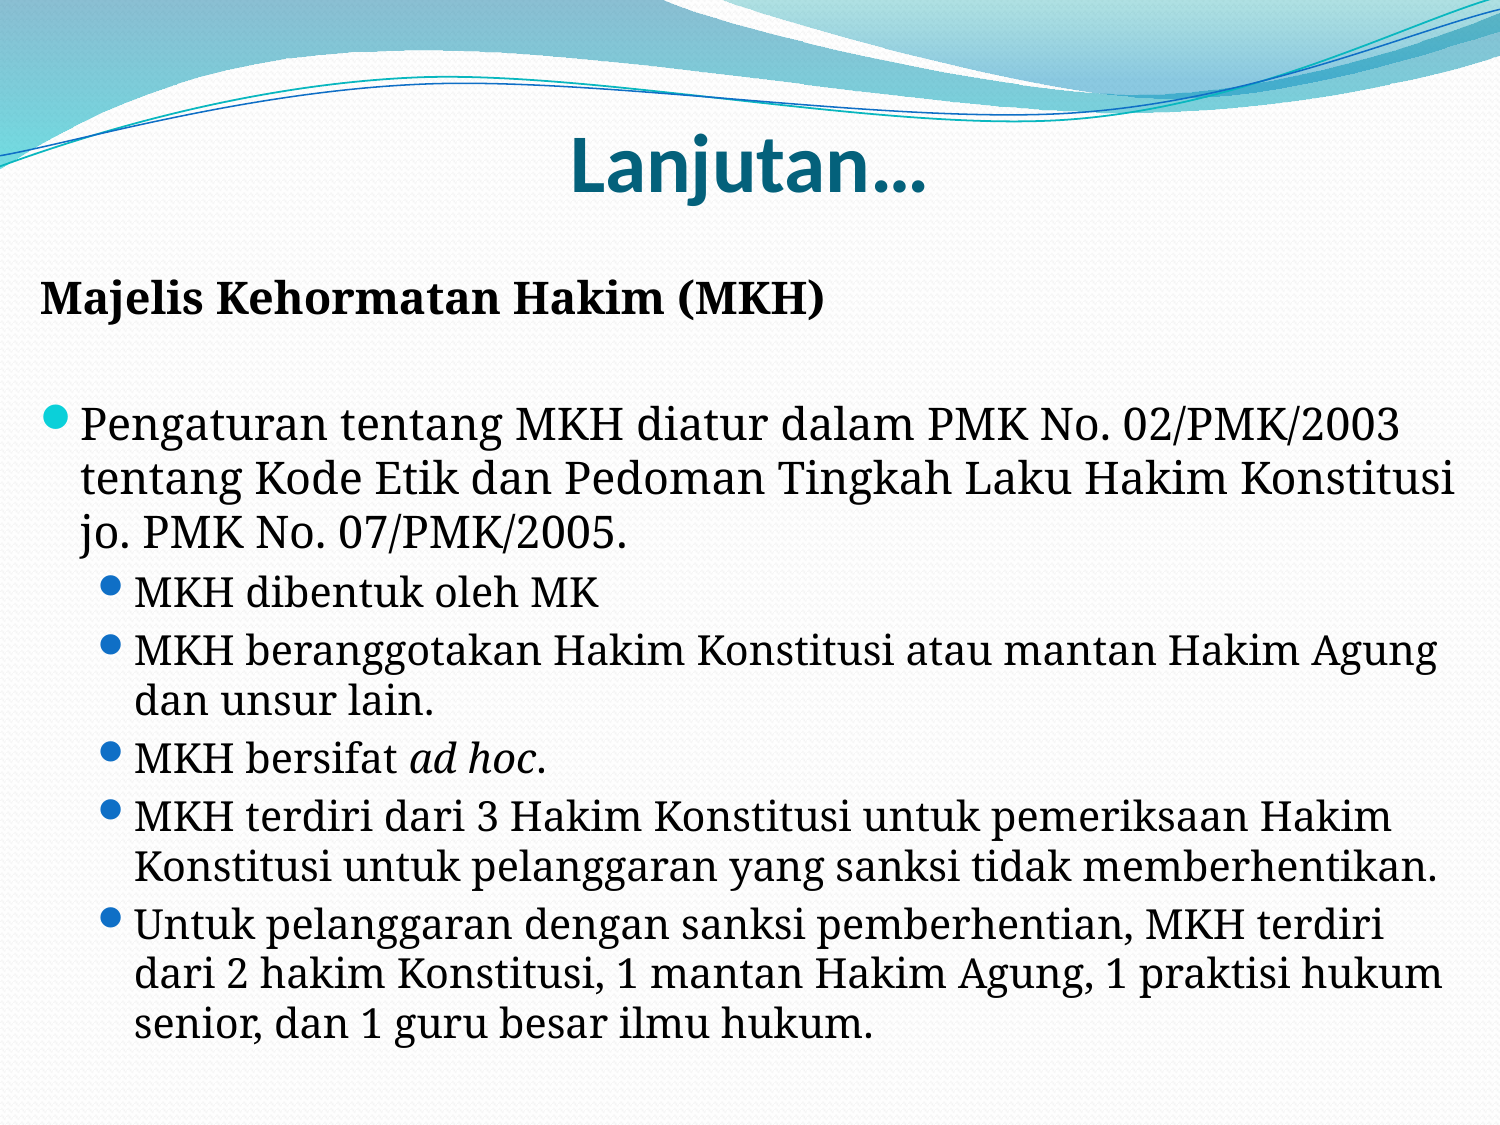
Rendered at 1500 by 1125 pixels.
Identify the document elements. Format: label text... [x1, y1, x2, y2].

list Majelis Kehormatan Hakim (MKH) Pengaturan tentang MKH diatur dalam PMK No. 02/PMK/2003 tentang Kode Etik dan Pedoman Tingkah Laku Hakim Konstitusi jo. PMK No. 07/PMK/2005. MKH dibentuk oleh MK MKH beranggotakan Hakim Konstitusi atau mantan Hakim Agung dan unsur lain. MKH bersifat ad hoc. MKH terdiri dari 3 Hakim Konstitusi untuk pemeriksaan Hakim Konstitusi untuk pelanggaran yang sanksi tidak memberhentikan. Untuk pelanggaran dengan sanksi pemberhentian, MKH terdiri dari 2 hakim Konstitusi, 1 mantan Hakim Agung, 1 praktisi hukum senior, dan 1 guru besar ilmu hukum. [24, 262, 1475, 1100]
title Lanjutan… [75, 75, 1425, 210]
